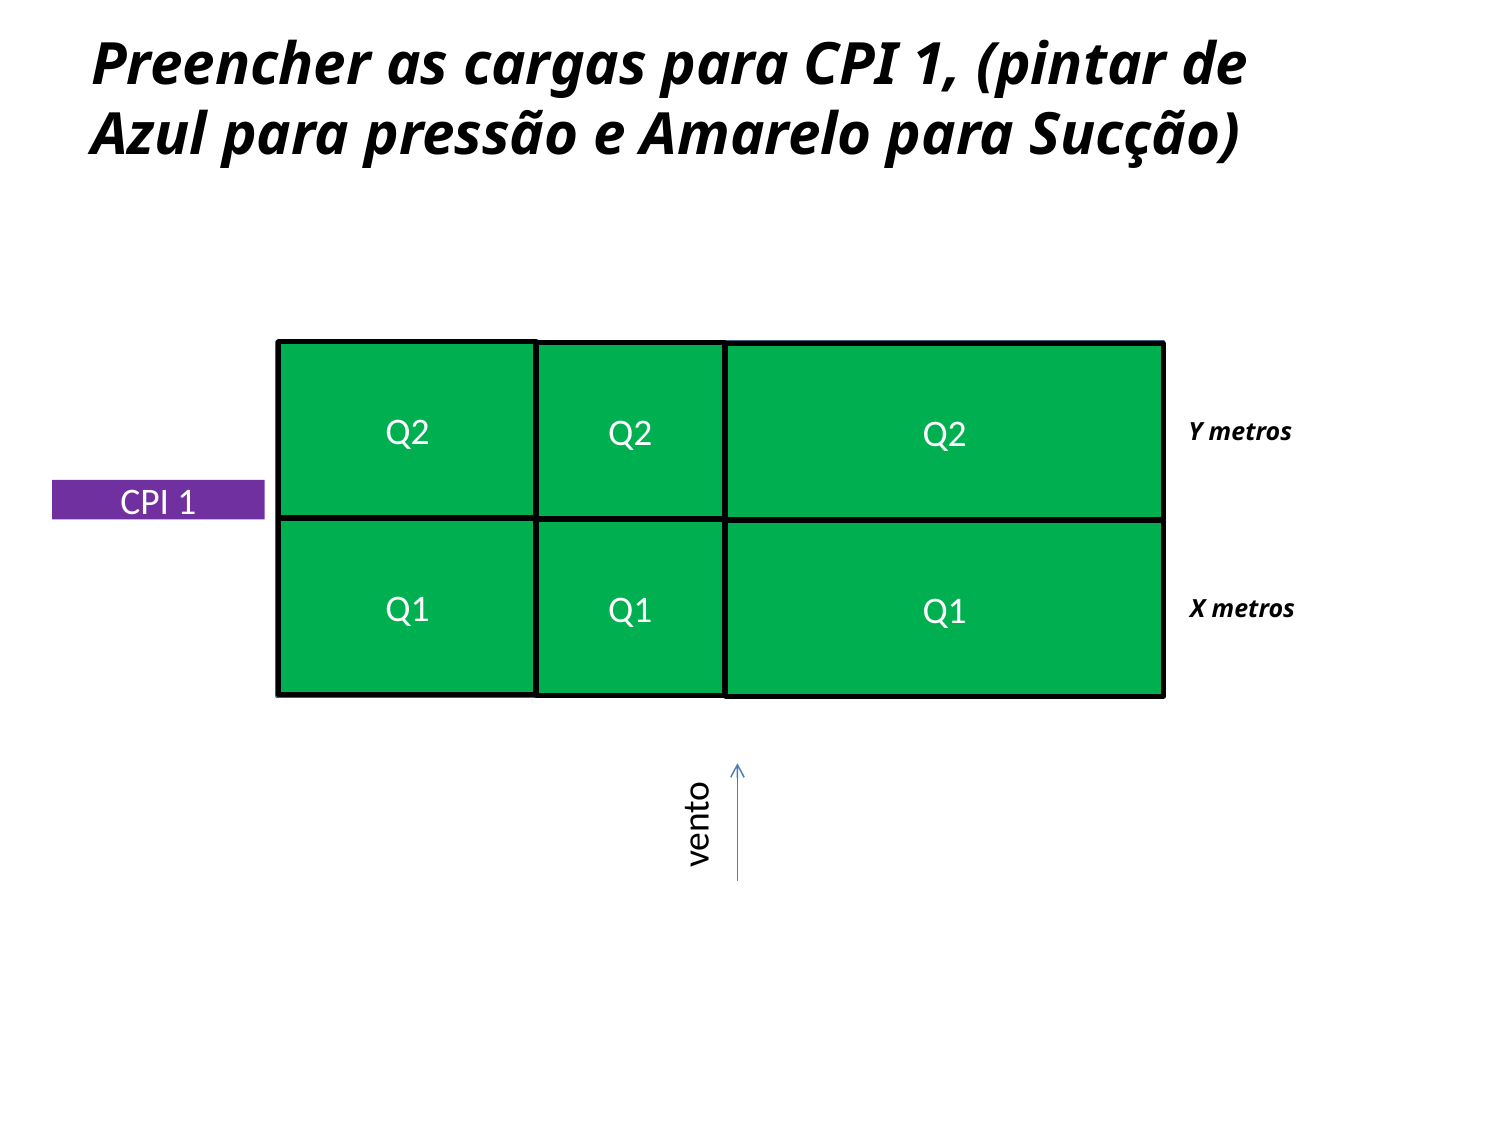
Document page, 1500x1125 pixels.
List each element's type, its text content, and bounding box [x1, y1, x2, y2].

text_box Preencher as cargas para CPI 1, (pintar de Azul para pressão e Amarelo para Sucção) [76, 19, 1294, 174]
text_box CPI 1 [50, 478, 267, 521]
text_box Q2 [277, 340, 534, 520]
text_box X metros [1175, 585, 1323, 631]
text_box Q2 [724, 341, 1165, 521]
text_box Q1 [724, 521, 1165, 698]
text_box Y metros [1173, 408, 1322, 454]
text_box Q2 [534, 340, 726, 521]
text_box vento [663, 741, 724, 883]
text_box Q1 [277, 520, 534, 697]
text_box Q1 [534, 521, 724, 698]
